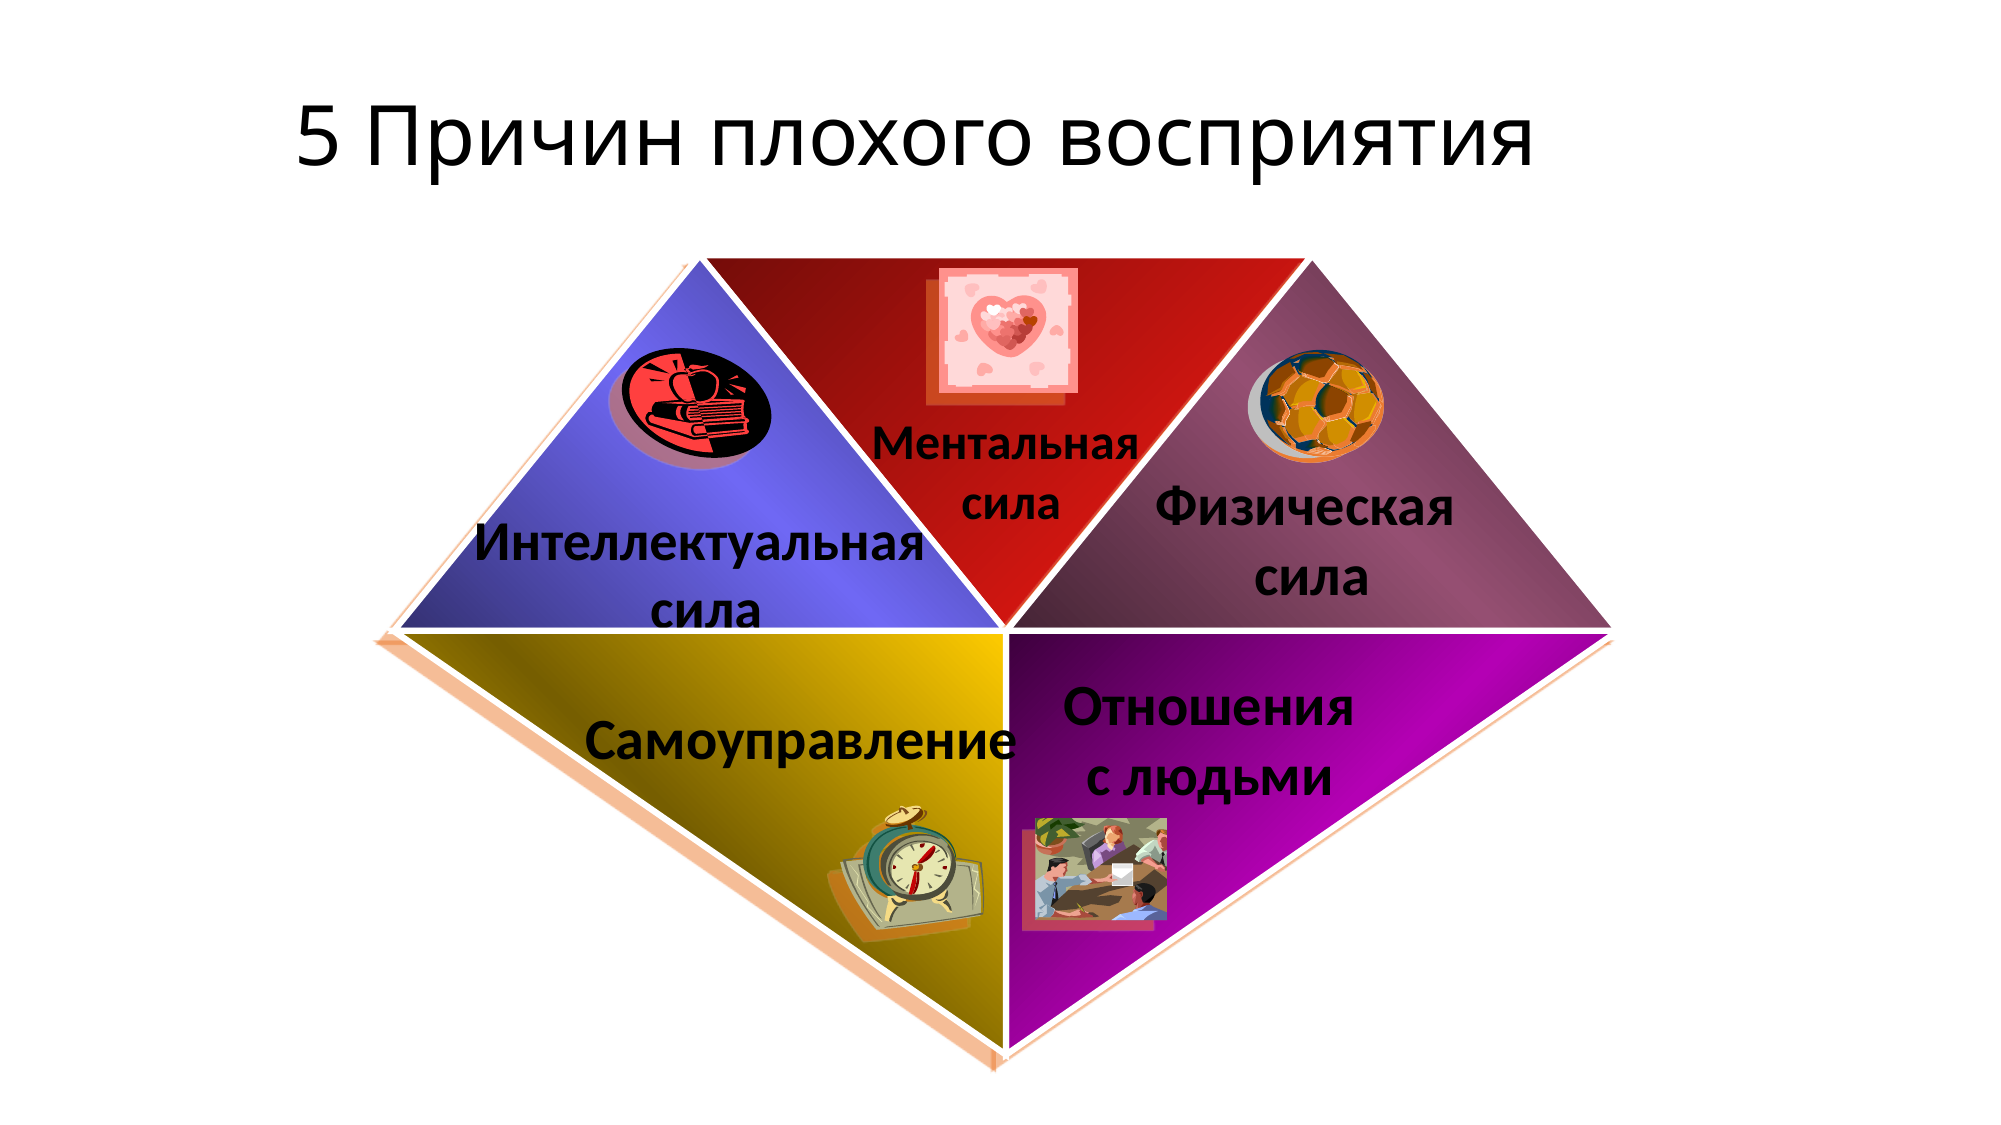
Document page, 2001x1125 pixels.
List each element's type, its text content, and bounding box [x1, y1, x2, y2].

text_box Самоуправление [393, 630, 1006, 1055]
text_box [1232, 347, 1379, 459]
text_box Отношения с людьми [1006, 630, 1619, 1055]
picture [939, 267, 1079, 395]
text_box Физическая сила [1007, 255, 1618, 630]
text_box Интеллектуальная сила [394, 255, 1003, 630]
picture [839, 804, 987, 932]
picture [1035, 816, 1169, 922]
text_box Ментальная сила [701, 255, 1311, 626]
picture [619, 347, 773, 458]
title 5 Причин плохого восприятия [279, 45, 1733, 233]
